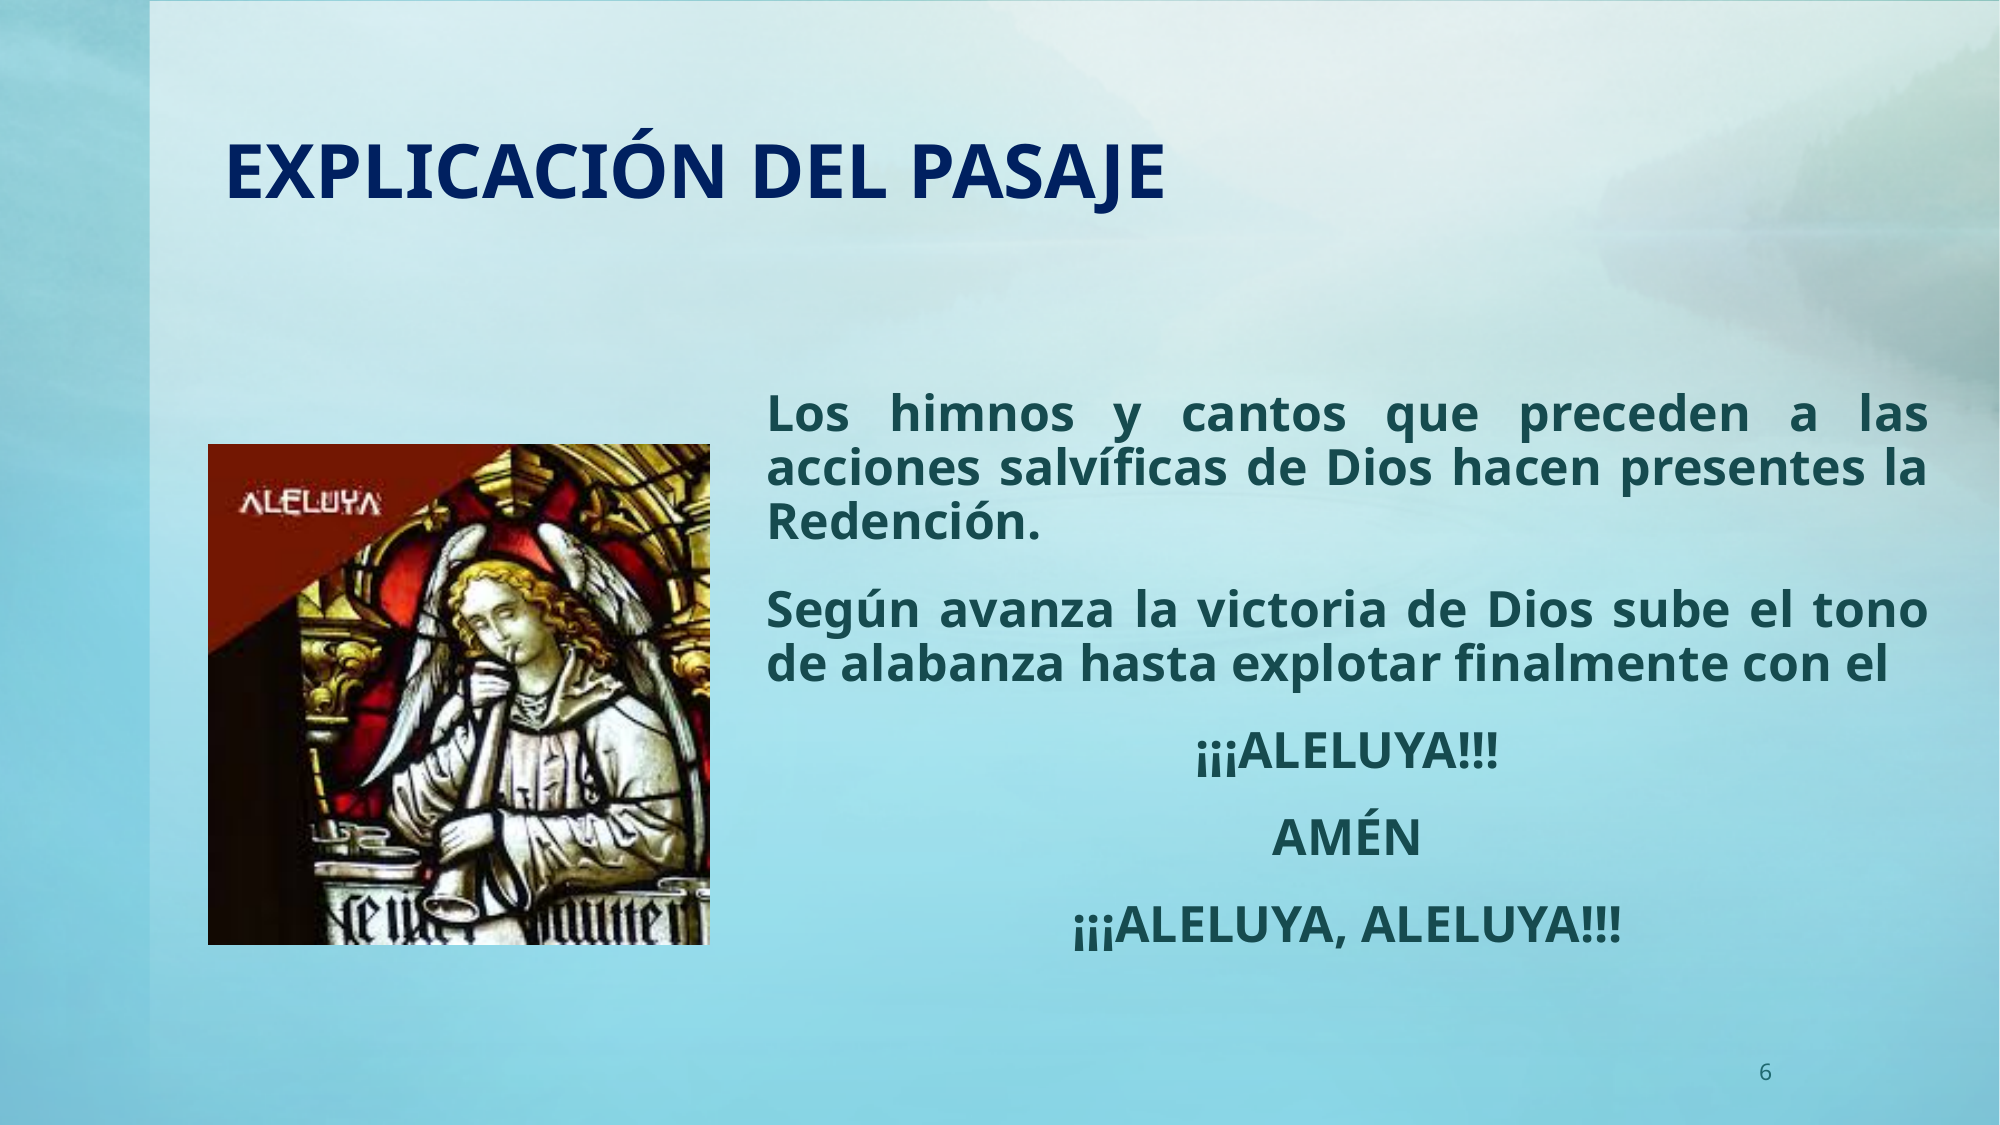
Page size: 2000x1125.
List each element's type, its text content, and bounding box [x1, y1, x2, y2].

list Los himnos y cantos que preceden a las acciones salvíficas de Dios hacen presentes la Redención. Según avanza la victoria de Dios sube el tono de alabanza hasta explotar finalmente con el ¡¡¡ALELUYA!!! AMÉN ¡¡¡ALELUYA, ALELUYA!!! [751, 381, 1945, 1043]
title EXPLICACIÓN DEL PASAJE [208, 35, 1784, 223]
picture [208, 444, 710, 945]
slide_number 6 [1320, 1042, 1788, 1103]
picture [0, 0, 2000, 1125]
